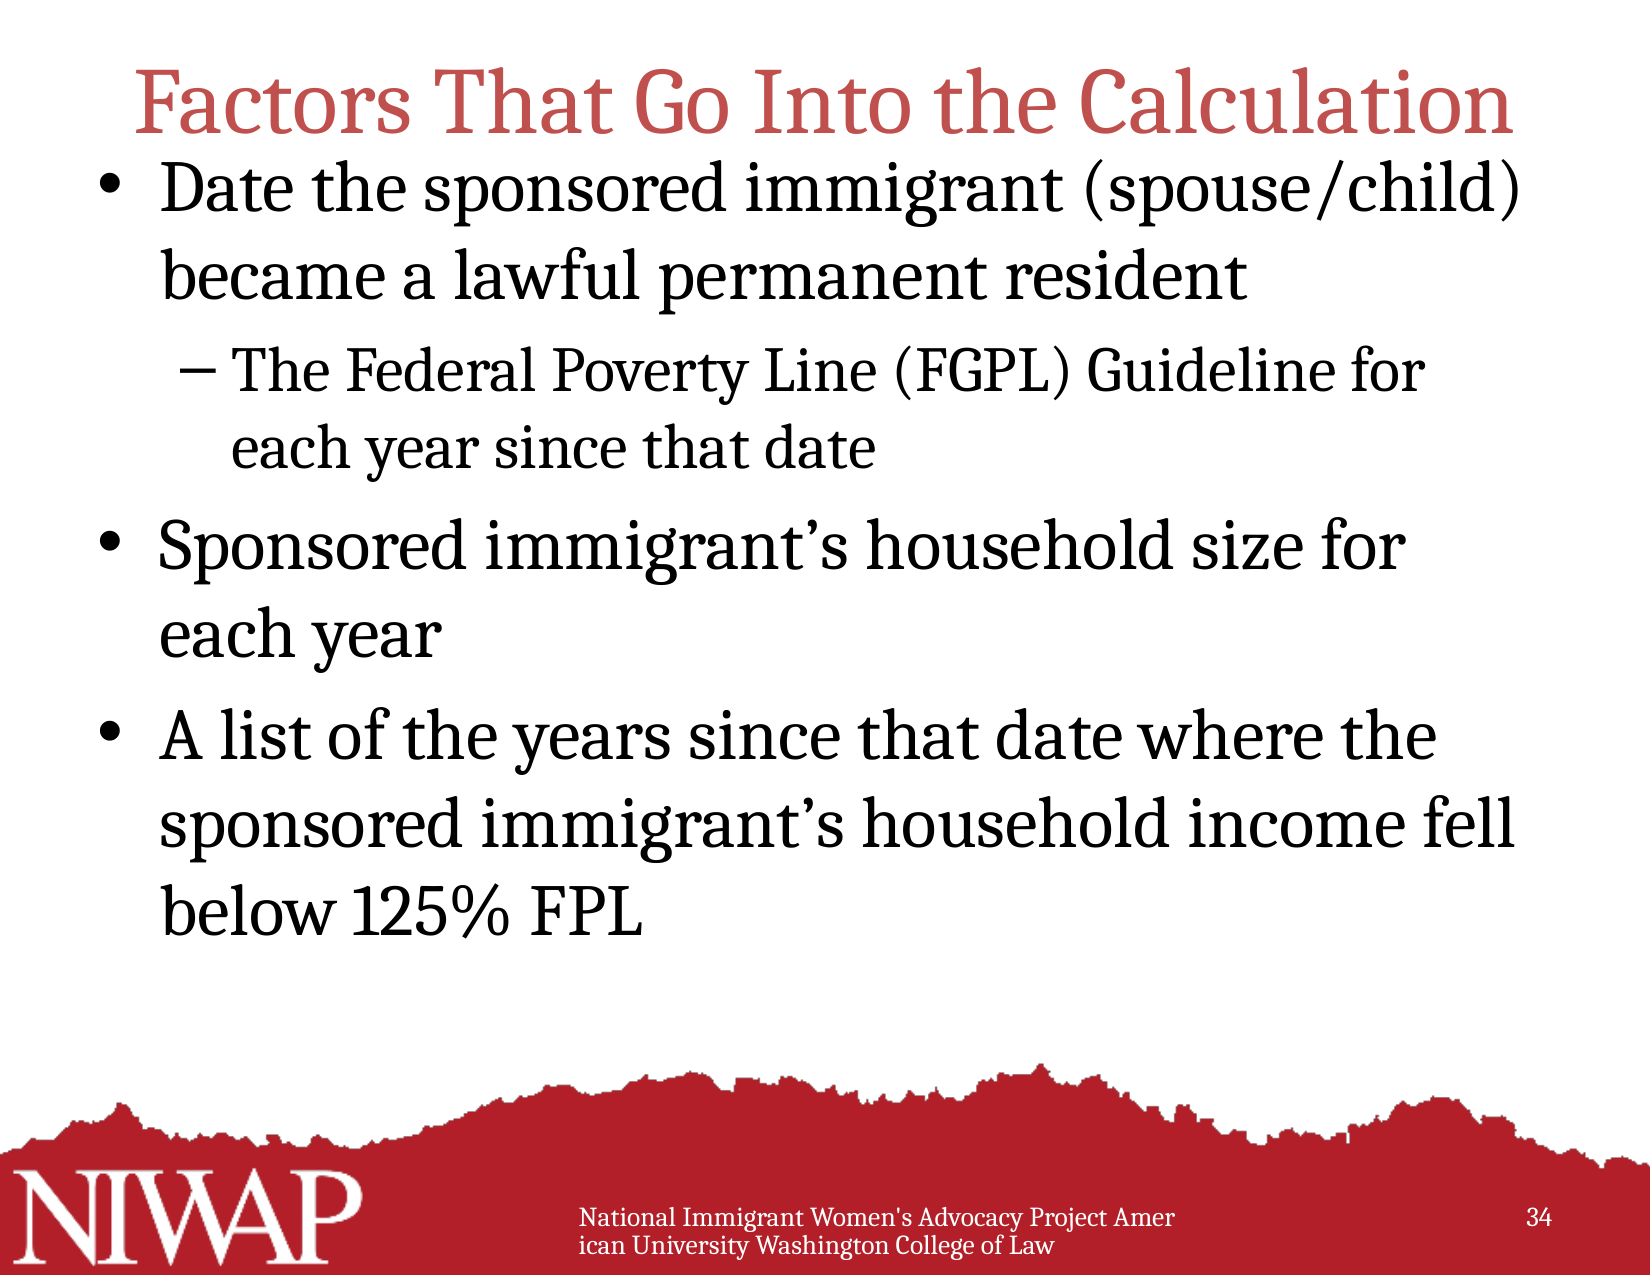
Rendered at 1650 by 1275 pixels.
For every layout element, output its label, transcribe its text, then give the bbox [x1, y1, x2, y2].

picture [0, 0, 1650, 1275]
slide_number 34 [1374, 1181, 1568, 1250]
title Factors That Go Into the Calculation [82, 16, 1568, 130]
list Date the sponsored immigrant (spouse/child) became a lawful permanent resident The Federal Poverty Line (FGPL) Guideline for each year since that date Sponsored immigrant’s household size for each year A list of the years since that date where the sponsored immigrant’s household income fell below 125% FPL [82, 130, 1568, 1139]
footer National Immigrant Women's Advocacy Project American University Washington College of Law [563, 1181, 1197, 1250]
